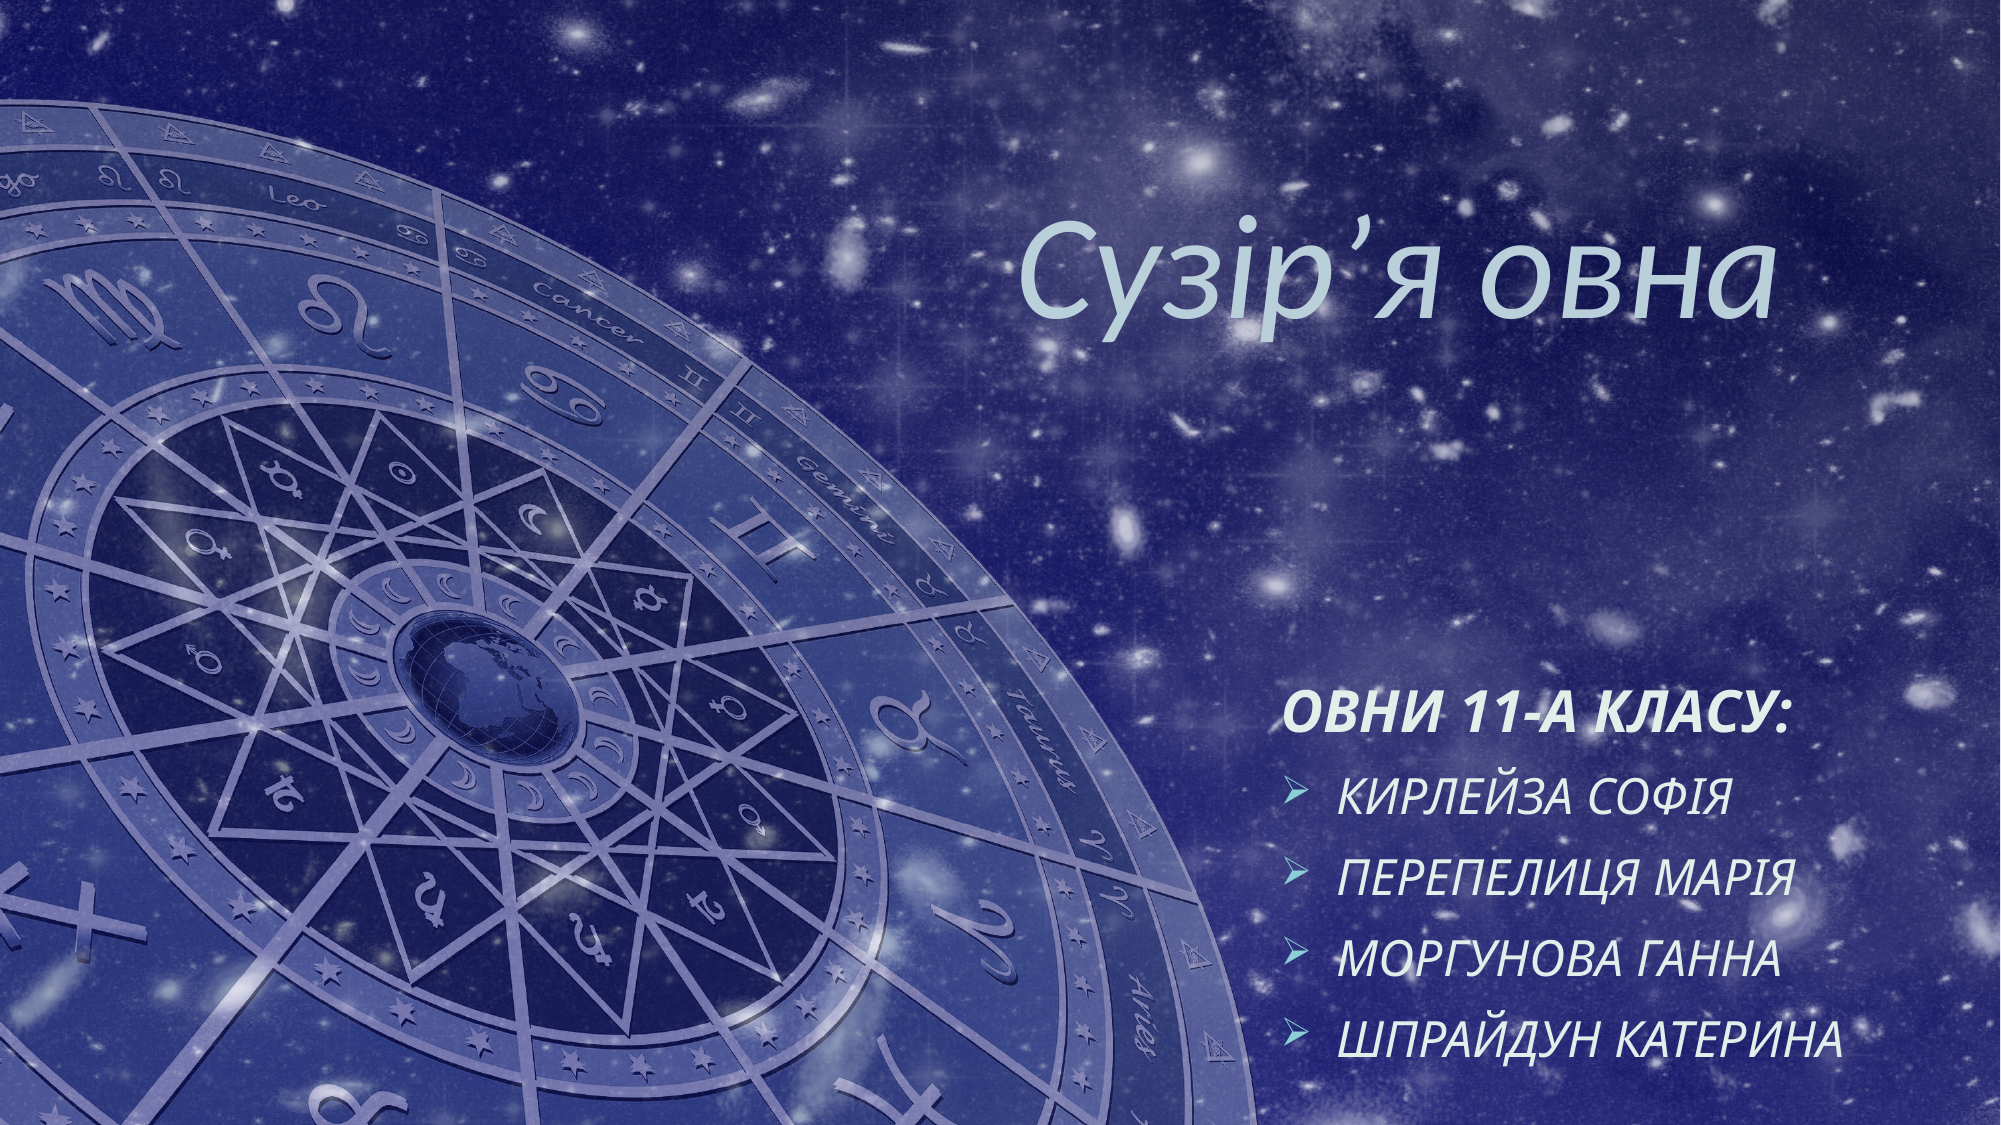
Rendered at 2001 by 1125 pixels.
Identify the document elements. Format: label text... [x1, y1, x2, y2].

title Сузір’я овна [1000, 56, 2000, 356]
picture [0, 0, 2001, 1125]
subtitle Овни 11-А класу: Кирлейза Софія Перепелиця Марія Моргунова Ганна Шпрайдун Катерина [1265, 666, 2000, 1101]
